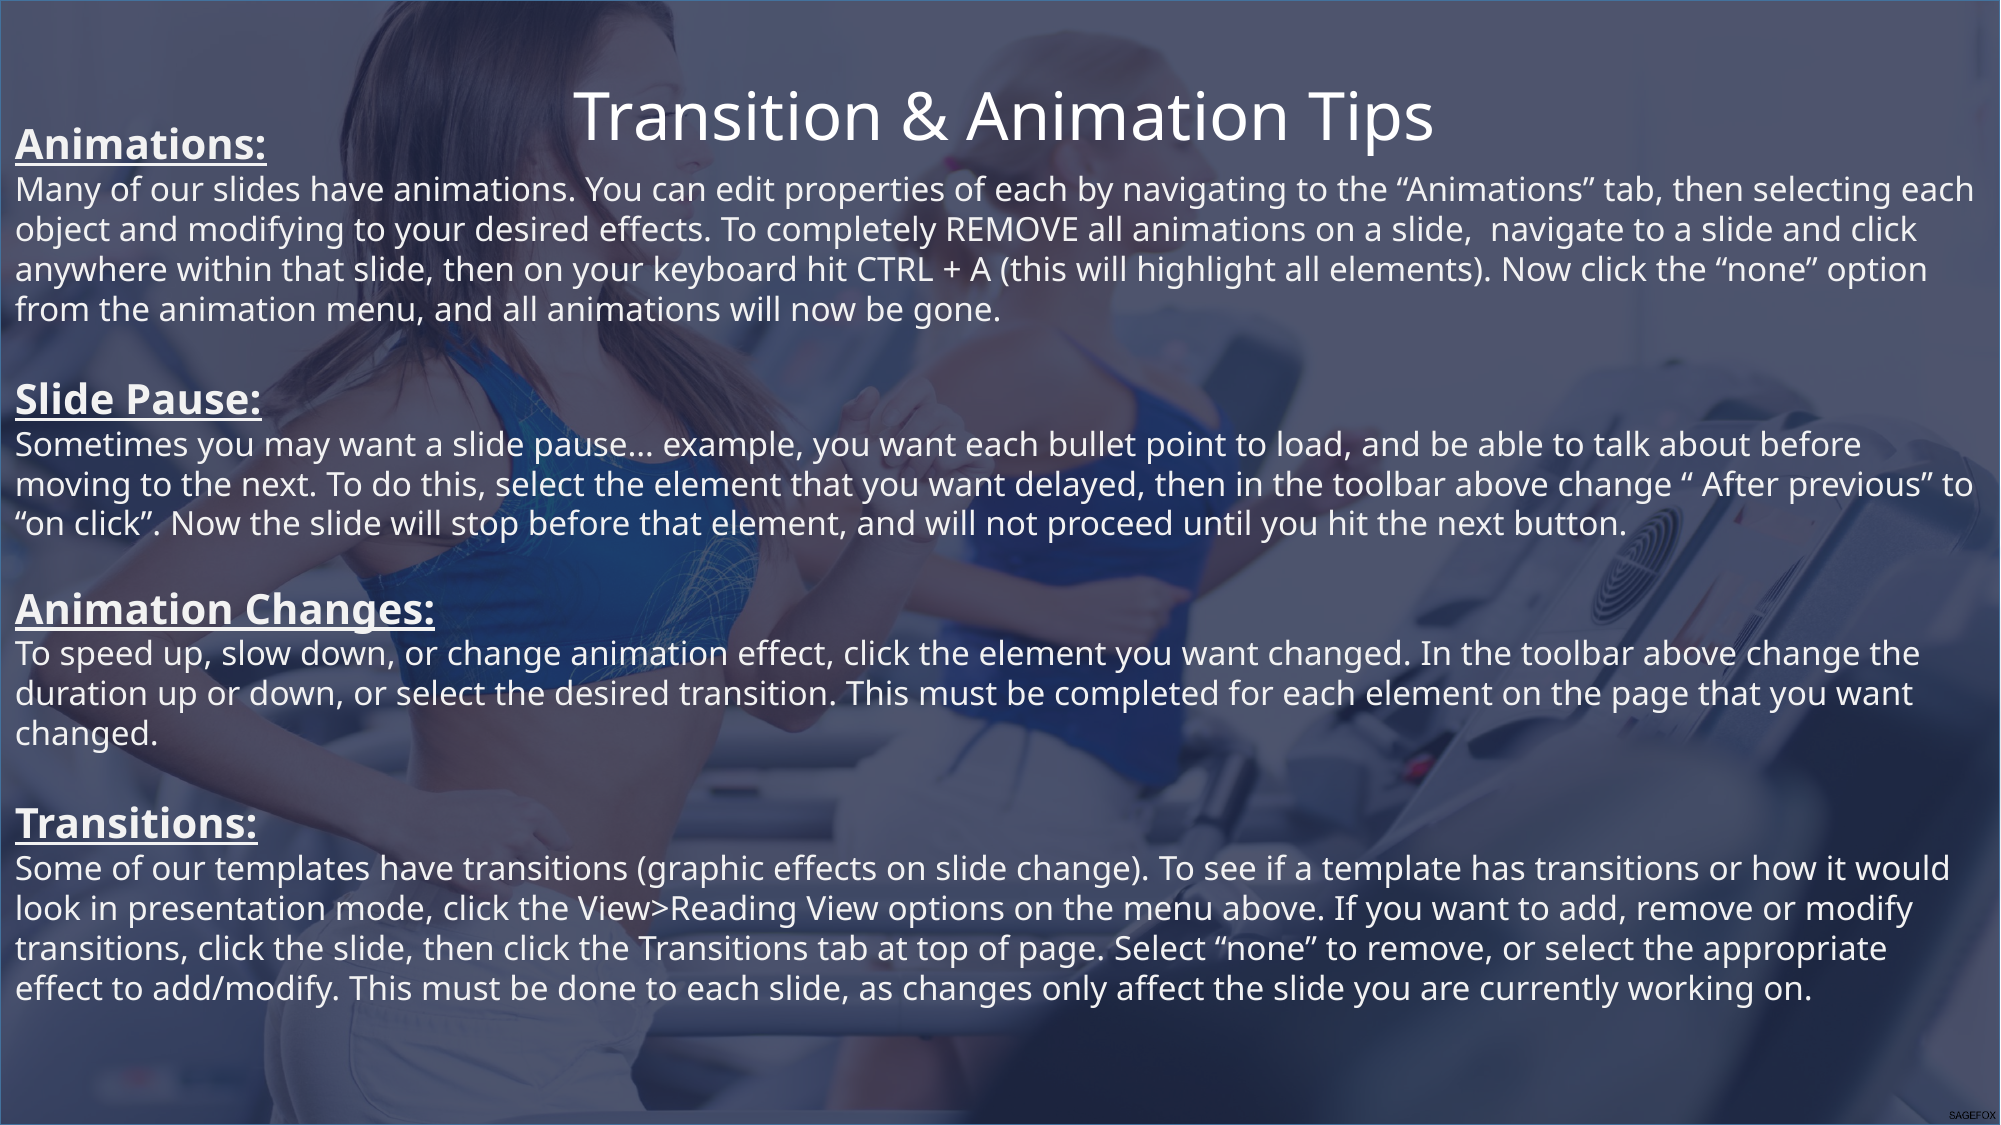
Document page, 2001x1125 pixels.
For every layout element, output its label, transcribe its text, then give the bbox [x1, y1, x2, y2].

title Transition & Animation Tips [477, 59, 1532, 177]
text_box Animations: Many of our slides have animations. You can edit properties of each by navigating to the “Animations” tab, then selecting each object and modifying to your desired effects. To completely REMOVE all animations on a slide, navigate to a slide and click anywhere within that slide, then on your keyboard hit CTRL + A (this will highlight all elements). Now click the “none” option from the animation menu, and all animations will now be gone. Slide Pause: Sometimes you may want a slide pause… example, you want each bullet point to load, and be able to talk about before moving to the next. To do this, select the element that you want delayed, then in the toolbar above change “ After previous” to “on click”. Now the slide will stop before that element, and will not proceed until you hit the next button. Animation Changes: To speed up, slow down, or change animation effect, click the element you want changed. In the toolbar above change the duration up or down, or select the desired transition. This must be completed for each element on the page that you want changed. Transitions: Some of our templates have transitions (graphic effects on slide change). To see if a template has transitions or how it would look in presentation mode, click the View>Reading View options on the menu above. If you want to add, remove or modify transitions, click the slide, then click the Transitions tab at top of page. Select “none” to remove, or select the appropriate effect to add/modify. This must be done to each slide, as changes only affect the slide you are currently working on. [0, 0, 2000, 1125]
